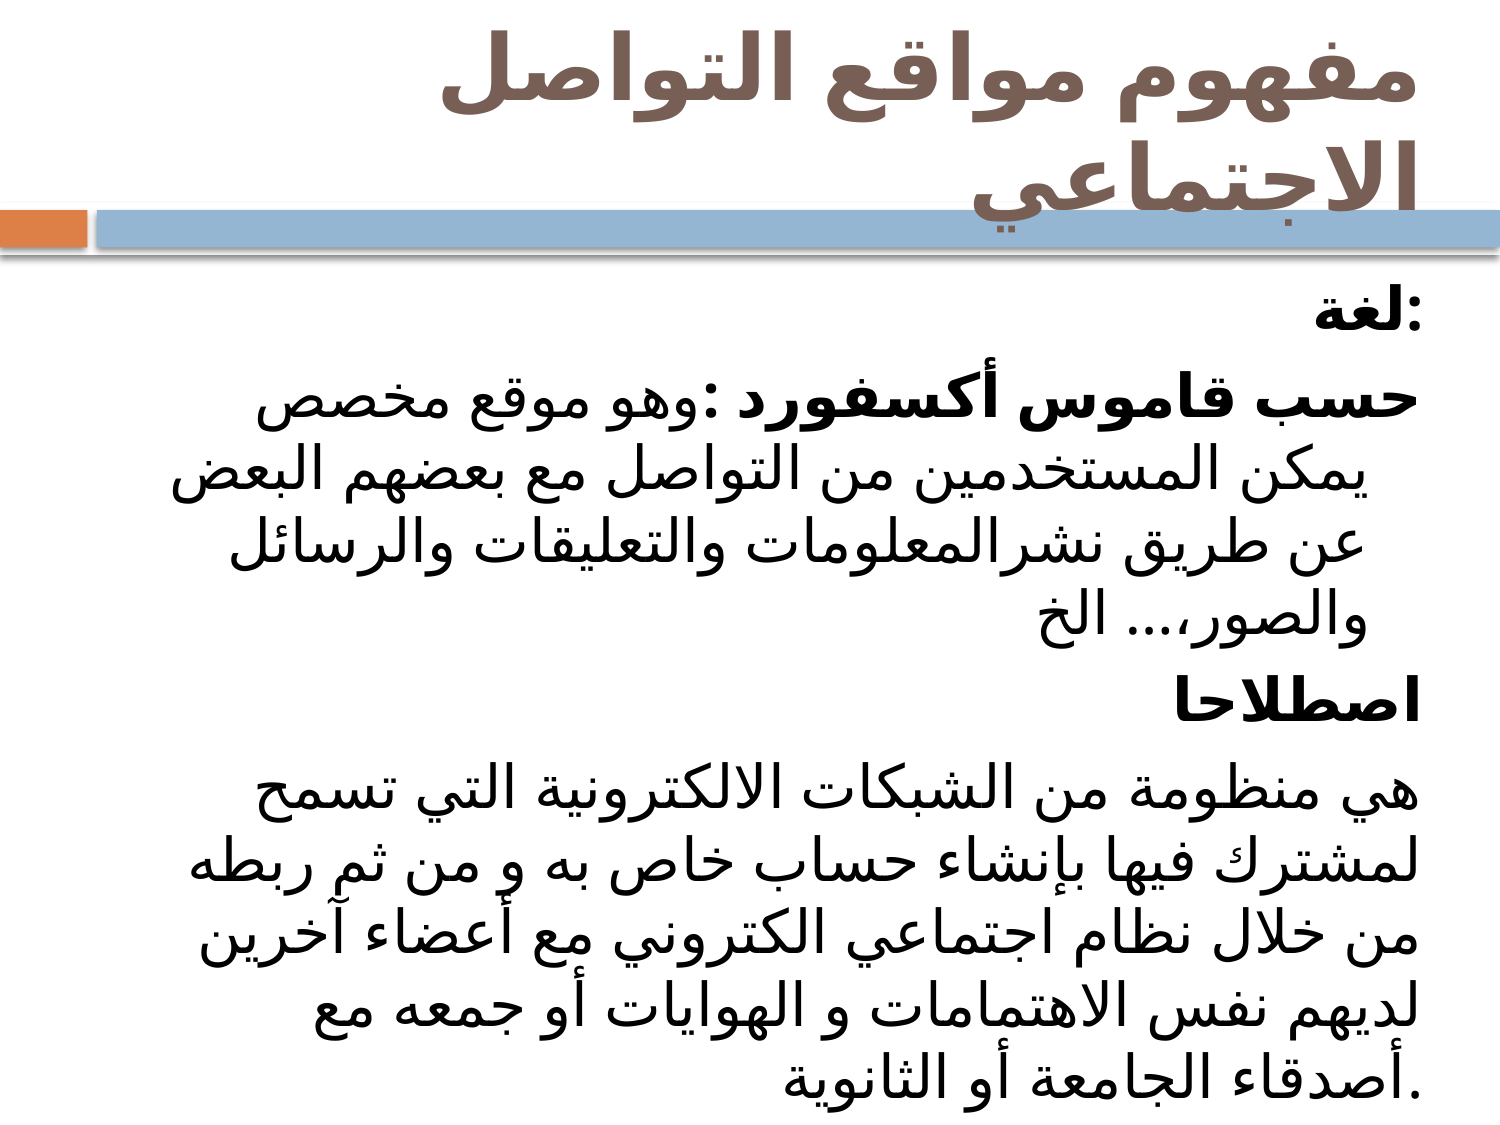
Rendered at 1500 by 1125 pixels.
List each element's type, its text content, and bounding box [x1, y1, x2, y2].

title مفهوم مواقع التواصل الاجتماعي [100, 37, 1438, 200]
list لغة: حسب قاموس أكسفورد :وهو موقع مخصص يمكن المستخدمين من التواصل مع بعضهم البعض عن طريق نشرالمعلومات والتعليقات والرسائل والصور،... الخ اصطلاحا هي منظومة من الشبكات الالكترونية التي تسمح لمشترك فيها بإنشاء حساب خاص به و من ثم ربطه من خلال نظام اجتماعي الكتروني مع أعضاء آخرين لديهم نفس الاهتمامات و الهوايات أو جمعه مع أصدقاء الجامعة أو الثانوية. [100, 262, 1438, 1000]
